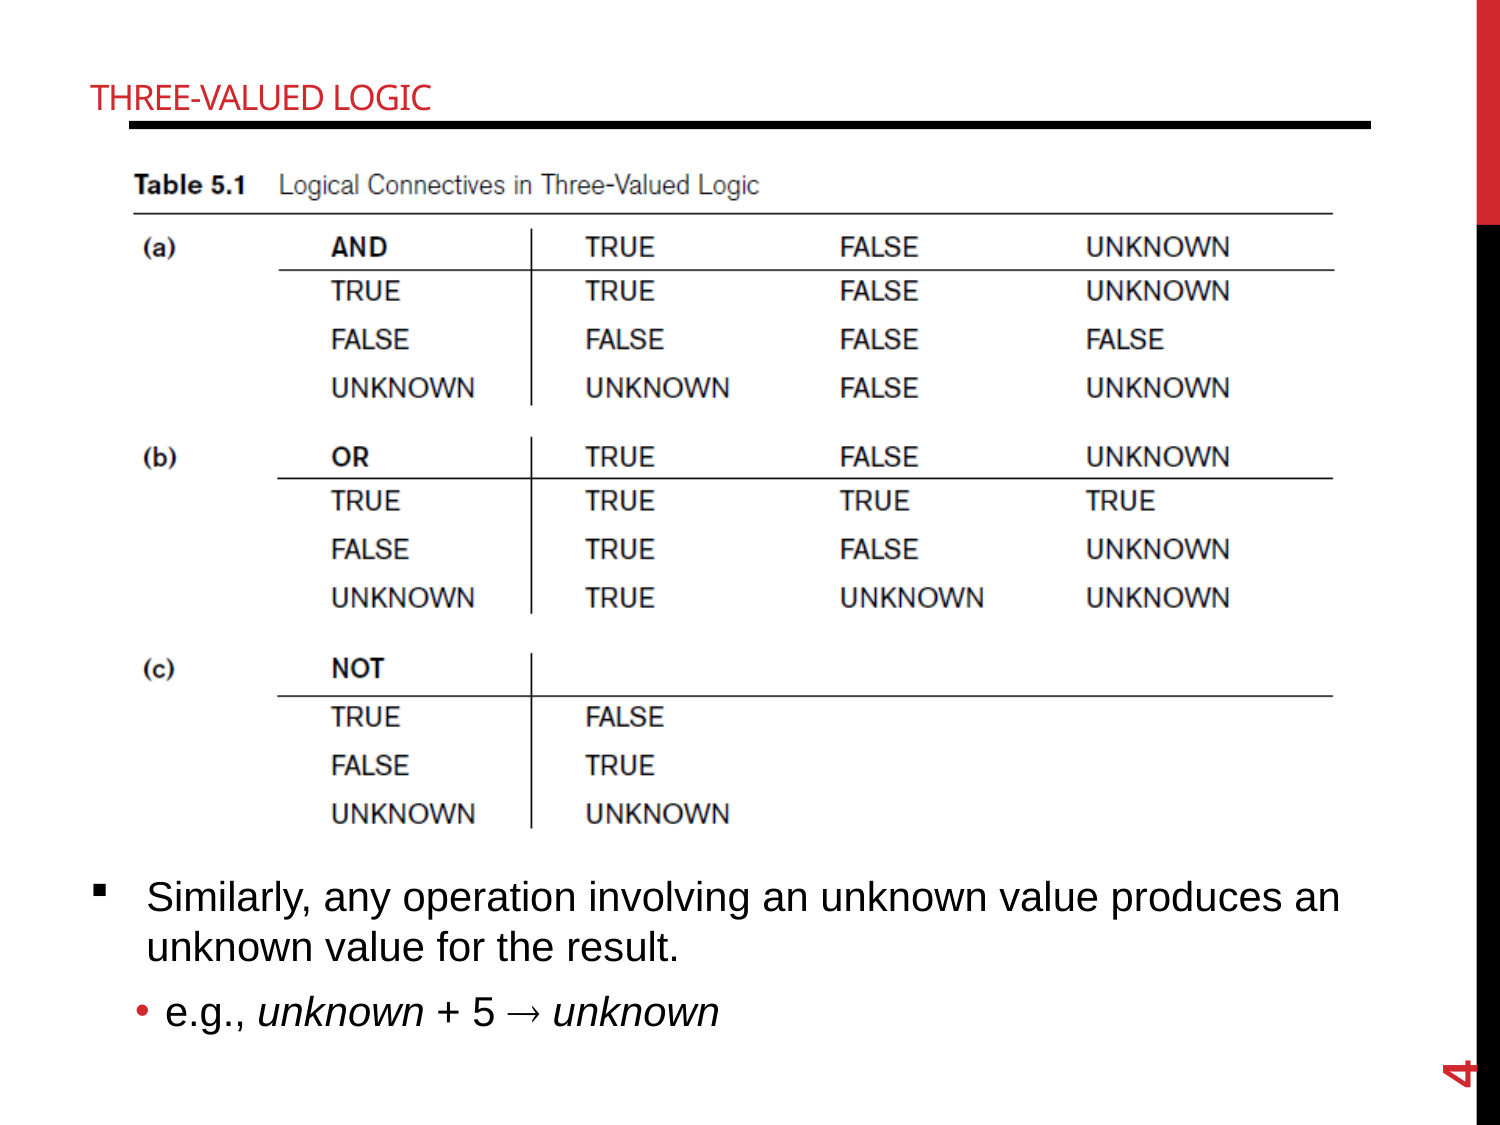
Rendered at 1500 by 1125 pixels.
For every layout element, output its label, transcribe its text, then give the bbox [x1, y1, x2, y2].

slide_number 4 [1427, 887, 1488, 1104]
picture [117, 149, 1363, 871]
list Similarly, any operation involving an unknown value produces an unknown value for the result. e.g., unknown + 5  unknown [75, 862, 1425, 1075]
title Three-Valued Logic [75, 24, 1475, 125]
